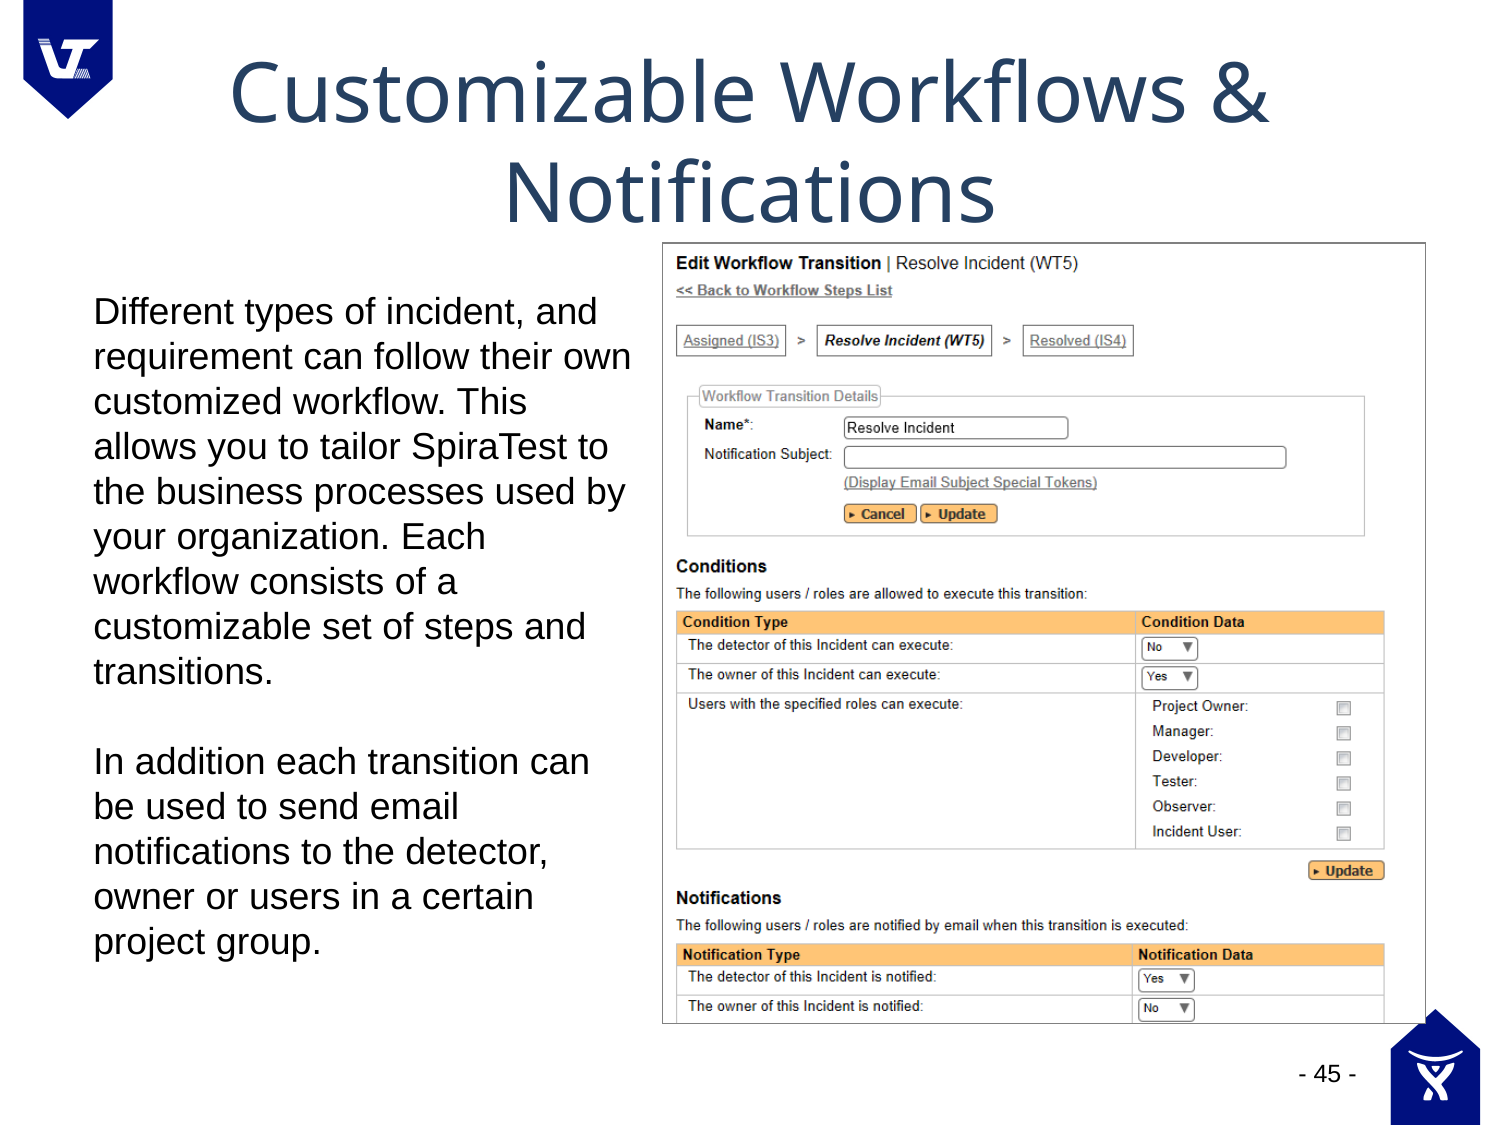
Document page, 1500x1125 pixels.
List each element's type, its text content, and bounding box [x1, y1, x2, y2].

picture [0, 0, 1500, 1125]
title Customizable Workflows & Notifications [75, 45, 1425, 233]
text_box Different types of incident, and requirement can follow their own customized workflow. This allows you to tailor SpiraTest to the business processes used by your organization. Each workflow consists of a customizable set of steps and transitions. In addition each transition can be used to send email notifications to the detector, owner or users in a certain project group. [29, 280, 644, 1043]
slide_number - 45 - [1021, 1042, 1372, 1103]
